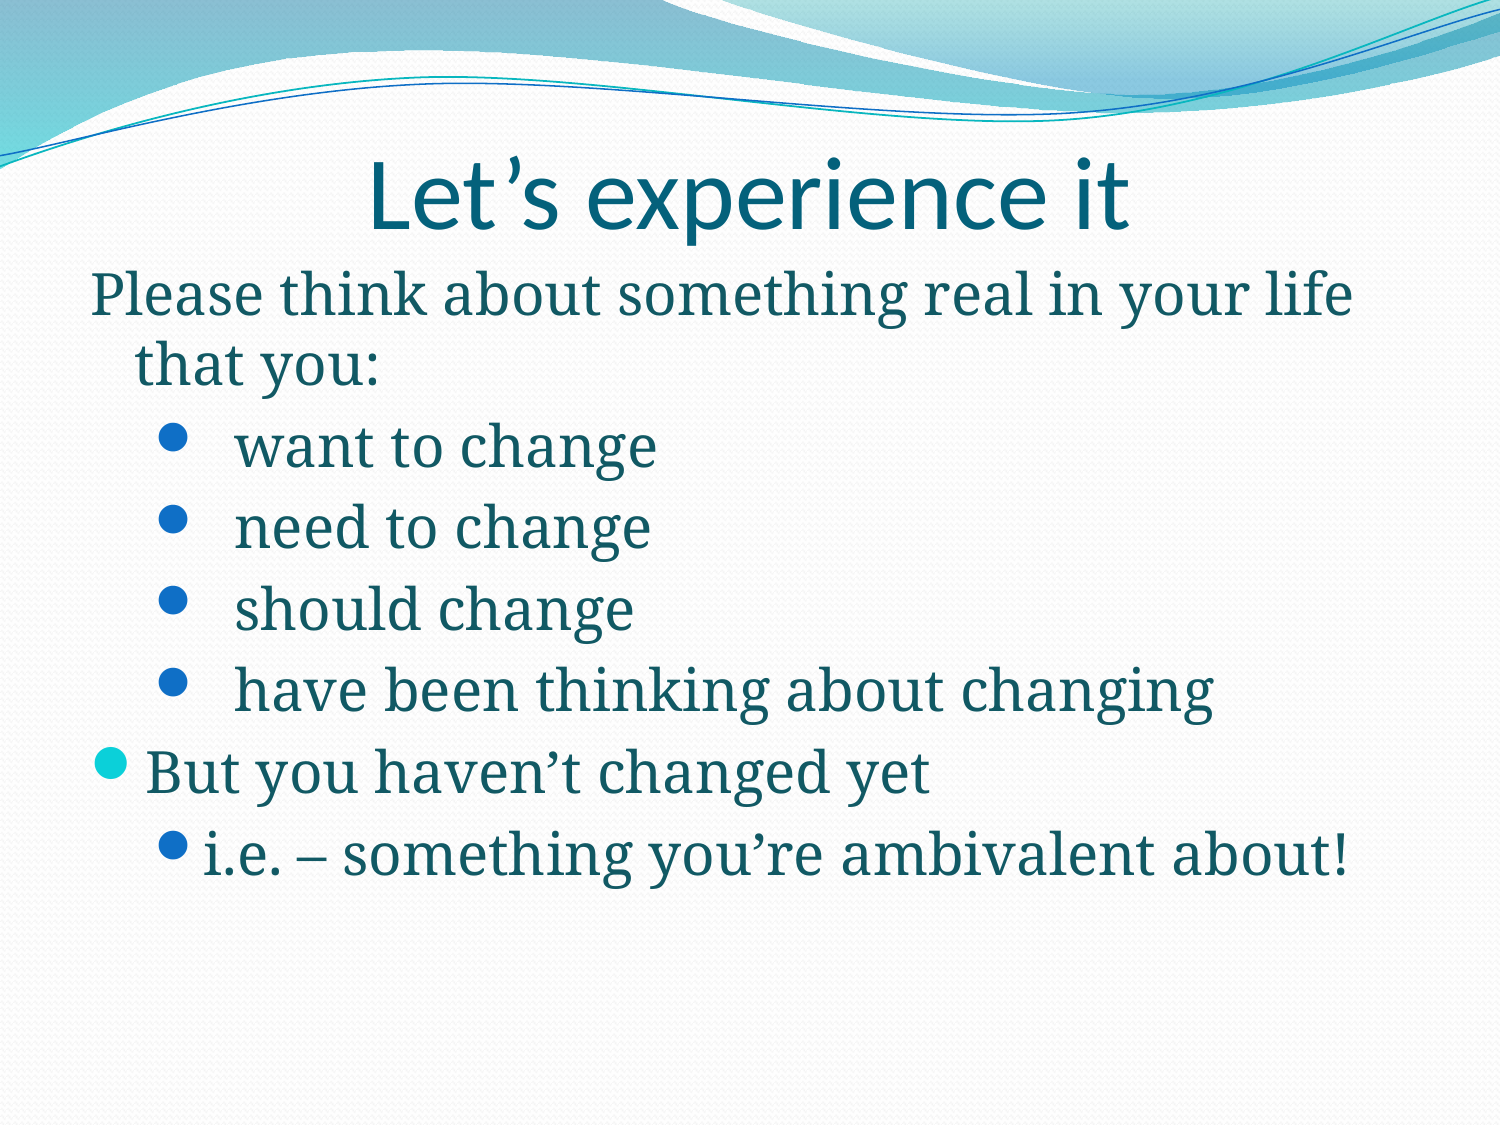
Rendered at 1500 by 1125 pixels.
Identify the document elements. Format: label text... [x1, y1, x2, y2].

title Let’s experience it [74, 62, 1426, 249]
list Please think about something real in your life that you: want to change need to change should change have been thinking about changing But you haven’t changed yet i.e. – something you’re ambivalent about! [74, 249, 1426, 1038]
